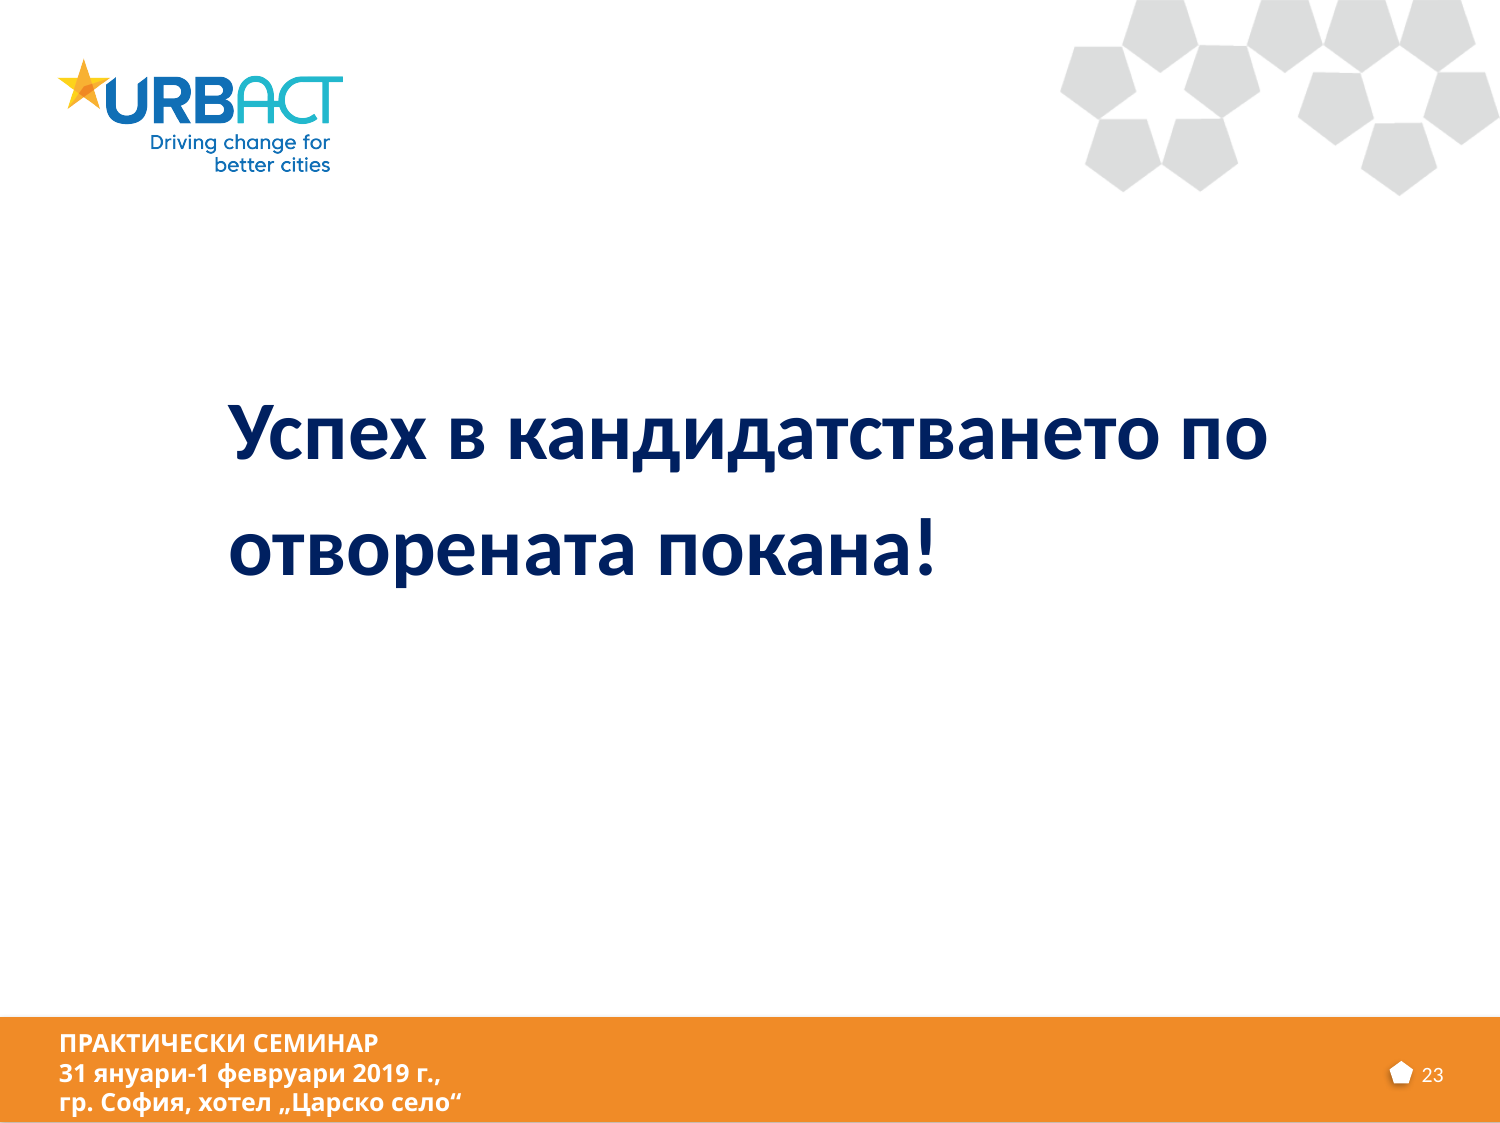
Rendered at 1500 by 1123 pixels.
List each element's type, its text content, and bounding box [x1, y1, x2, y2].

list Успех в кандидатстването по отворената покана! [226, 376, 1382, 899]
slide_number 23 [1421, 1043, 1482, 1104]
footer ПРАКТИЧЕСКИ СЕМИНАР 31 януари-1 февруари 2019 г., гр. София, хотел „Царско село“ [59, 1027, 566, 1061]
picture [1060, 0, 1500, 210]
picture [57, 58, 343, 172]
